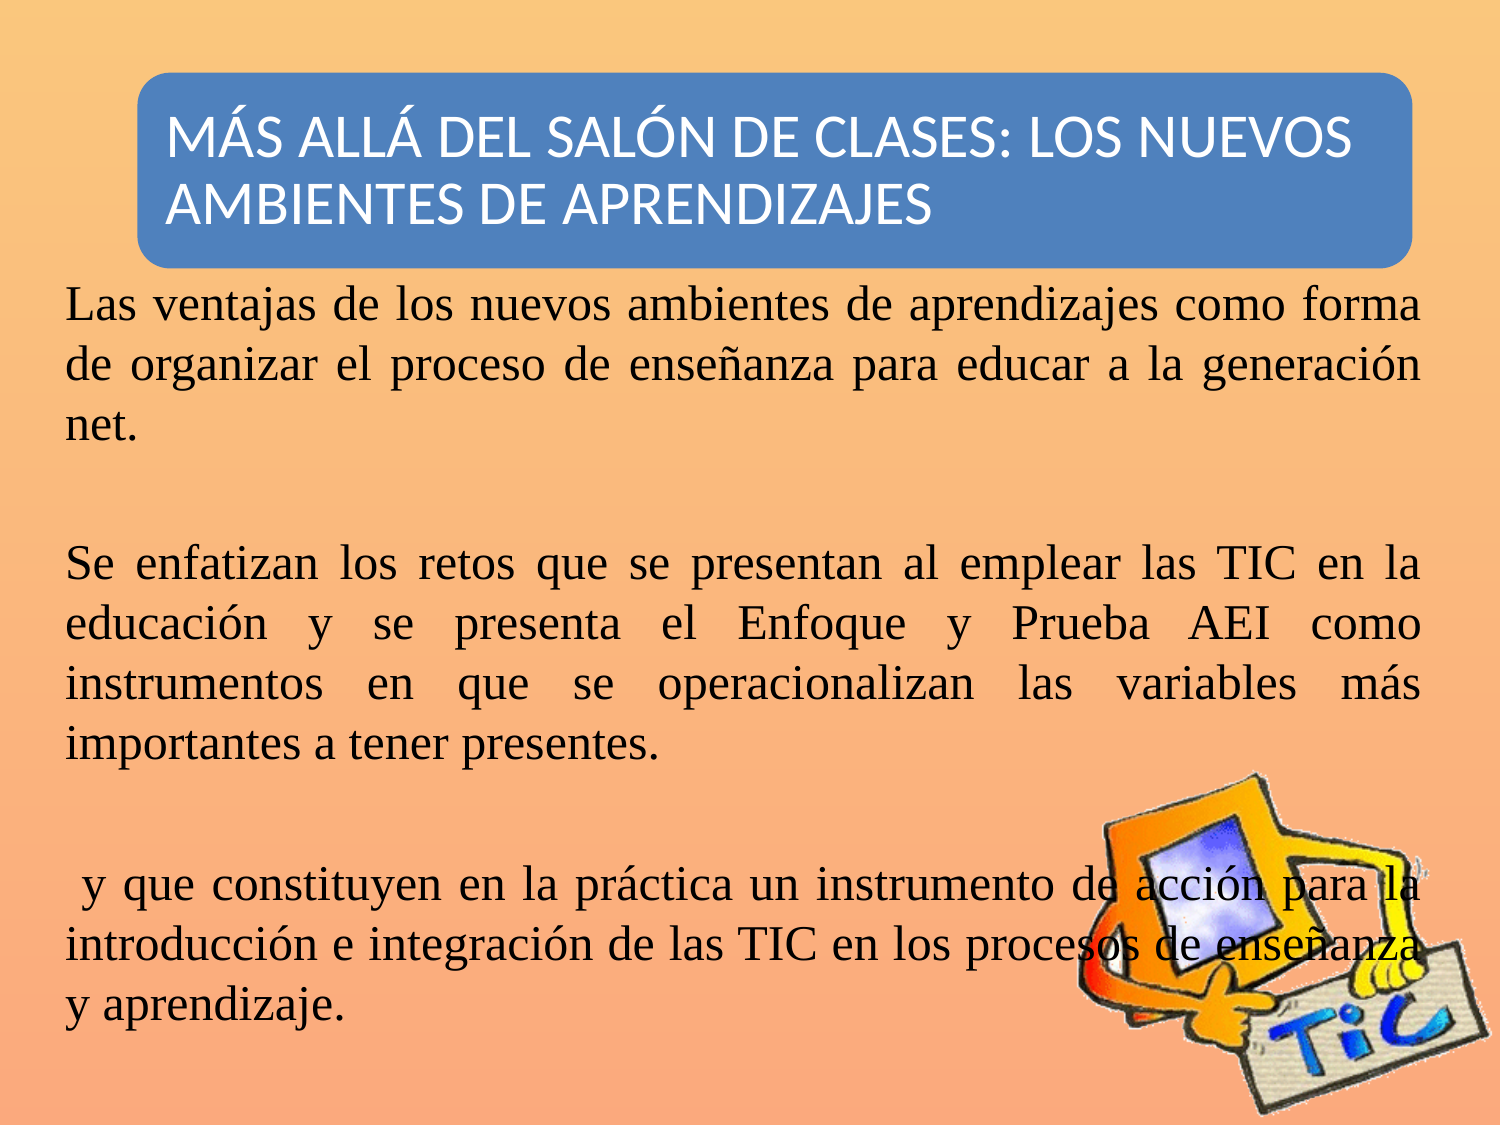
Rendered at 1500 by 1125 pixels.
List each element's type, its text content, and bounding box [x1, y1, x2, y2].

subtitle Las ventajas de los nuevos ambientes de aprendizajes como forma de organizar el proceso de enseñanza para educar a la generación net. Se enfatizan los retos que se presentan al emplear las TIC en la educación y se presenta el Enfoque y Prueba AEI como instrumentos en que se operacionalizan las variables más importantes a tener presentes. y que constituyen en la práctica un instrumento de acción para la introducción e integración de las TIC en los procesos de enseñanza y aprendizaje. [50, 262, 1438, 1063]
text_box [137, 49, 1413, 292]
picture [1057, 738, 1500, 1125]
